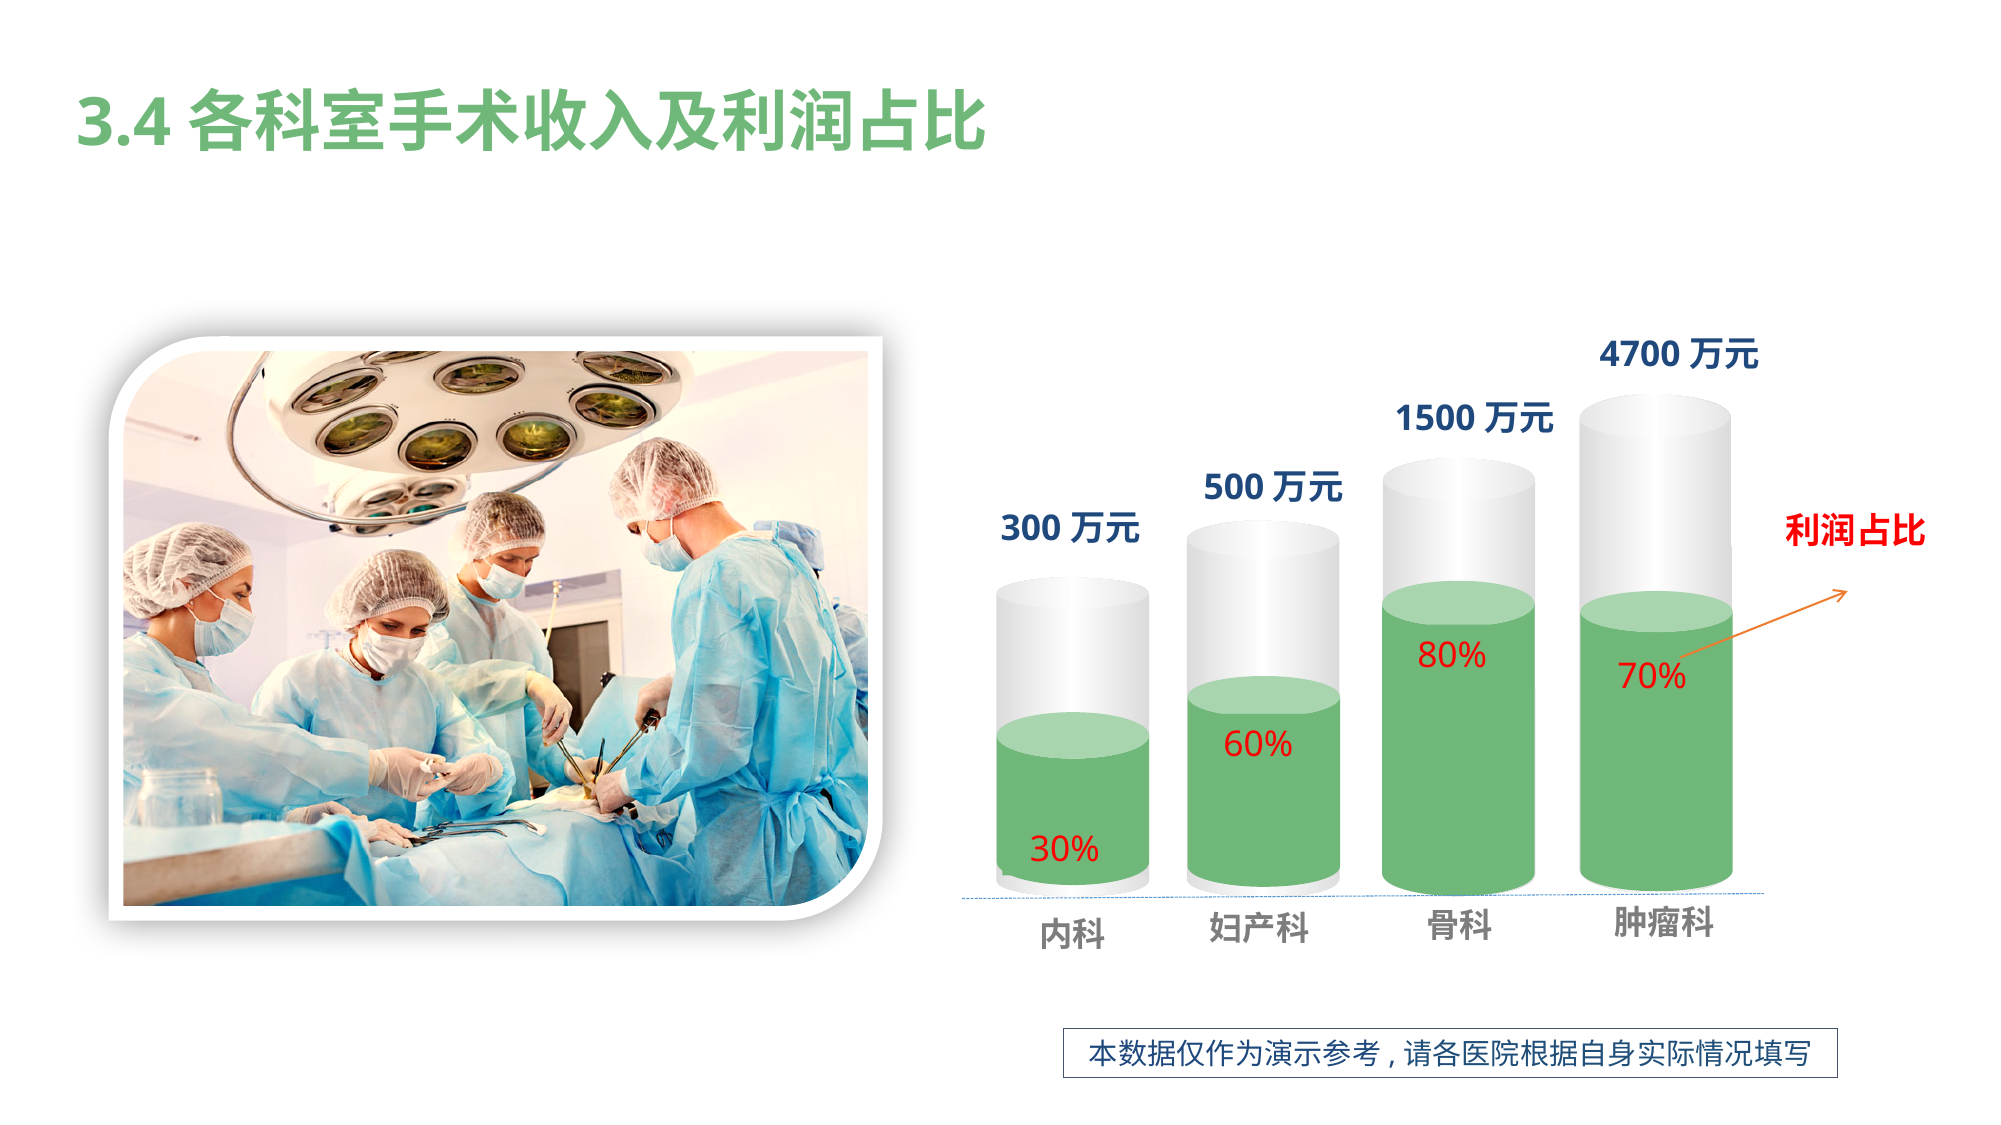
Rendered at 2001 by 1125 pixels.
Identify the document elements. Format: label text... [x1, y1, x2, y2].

text_box 500万元 [1164, 456, 1383, 515]
picture [115, 343, 876, 914]
text_box 1500万元 [1366, 387, 1584, 445]
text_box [1679, 590, 1848, 658]
text_box 利润占比 [1747, 500, 1973, 559]
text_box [996, 712, 1150, 886]
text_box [1381, 458, 1537, 893]
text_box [995, 899, 1150, 962]
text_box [1580, 590, 1733, 892]
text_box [995, 577, 1150, 893]
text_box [1578, 394, 1747, 893]
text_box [1381, 899, 1537, 954]
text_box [1381, 580, 1535, 893]
text_box 本数据仅作为演示参考,请各医院根据自身实际情况填写 [1063, 1028, 1838, 1078]
text_box 300万元 [962, 497, 1180, 555]
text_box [1182, 520, 1340, 893]
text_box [962, 893, 1764, 899]
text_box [1187, 675, 1341, 887]
text_box 4700万元 [1571, 323, 1789, 382]
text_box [1182, 899, 1340, 956]
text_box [1578, 899, 1747, 951]
text_box 3.4各科室手术收入及利润占比 [61, 71, 1004, 167]
